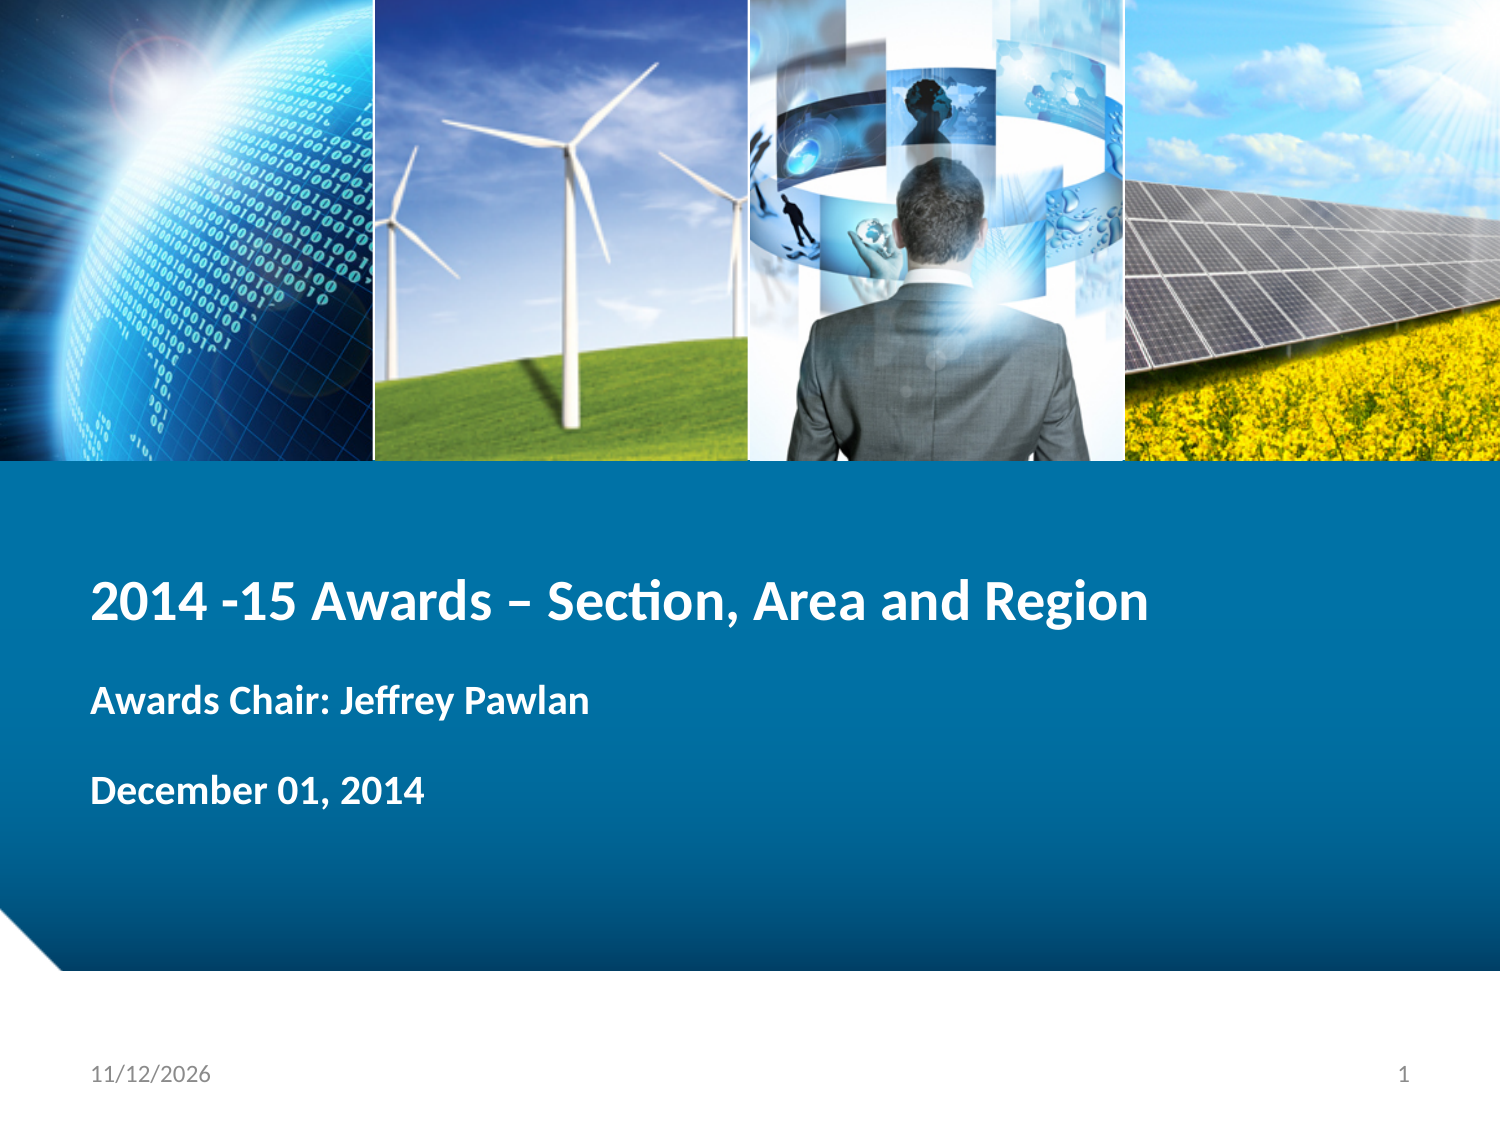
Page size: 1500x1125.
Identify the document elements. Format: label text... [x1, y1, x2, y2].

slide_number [75, 1042, 425, 1103]
picture [0, 0, 373, 460]
picture [750, 0, 1123, 460]
picture [1125, 0, 1500, 460]
title 2014 -15 Awards – Section, Area and Region Awards Chair: Jeffrey Pawlan December 01, 2014 [75, 525, 1373, 858]
picture [375, 0, 748, 460]
slide_number 1 [1074, 1042, 1425, 1103]
